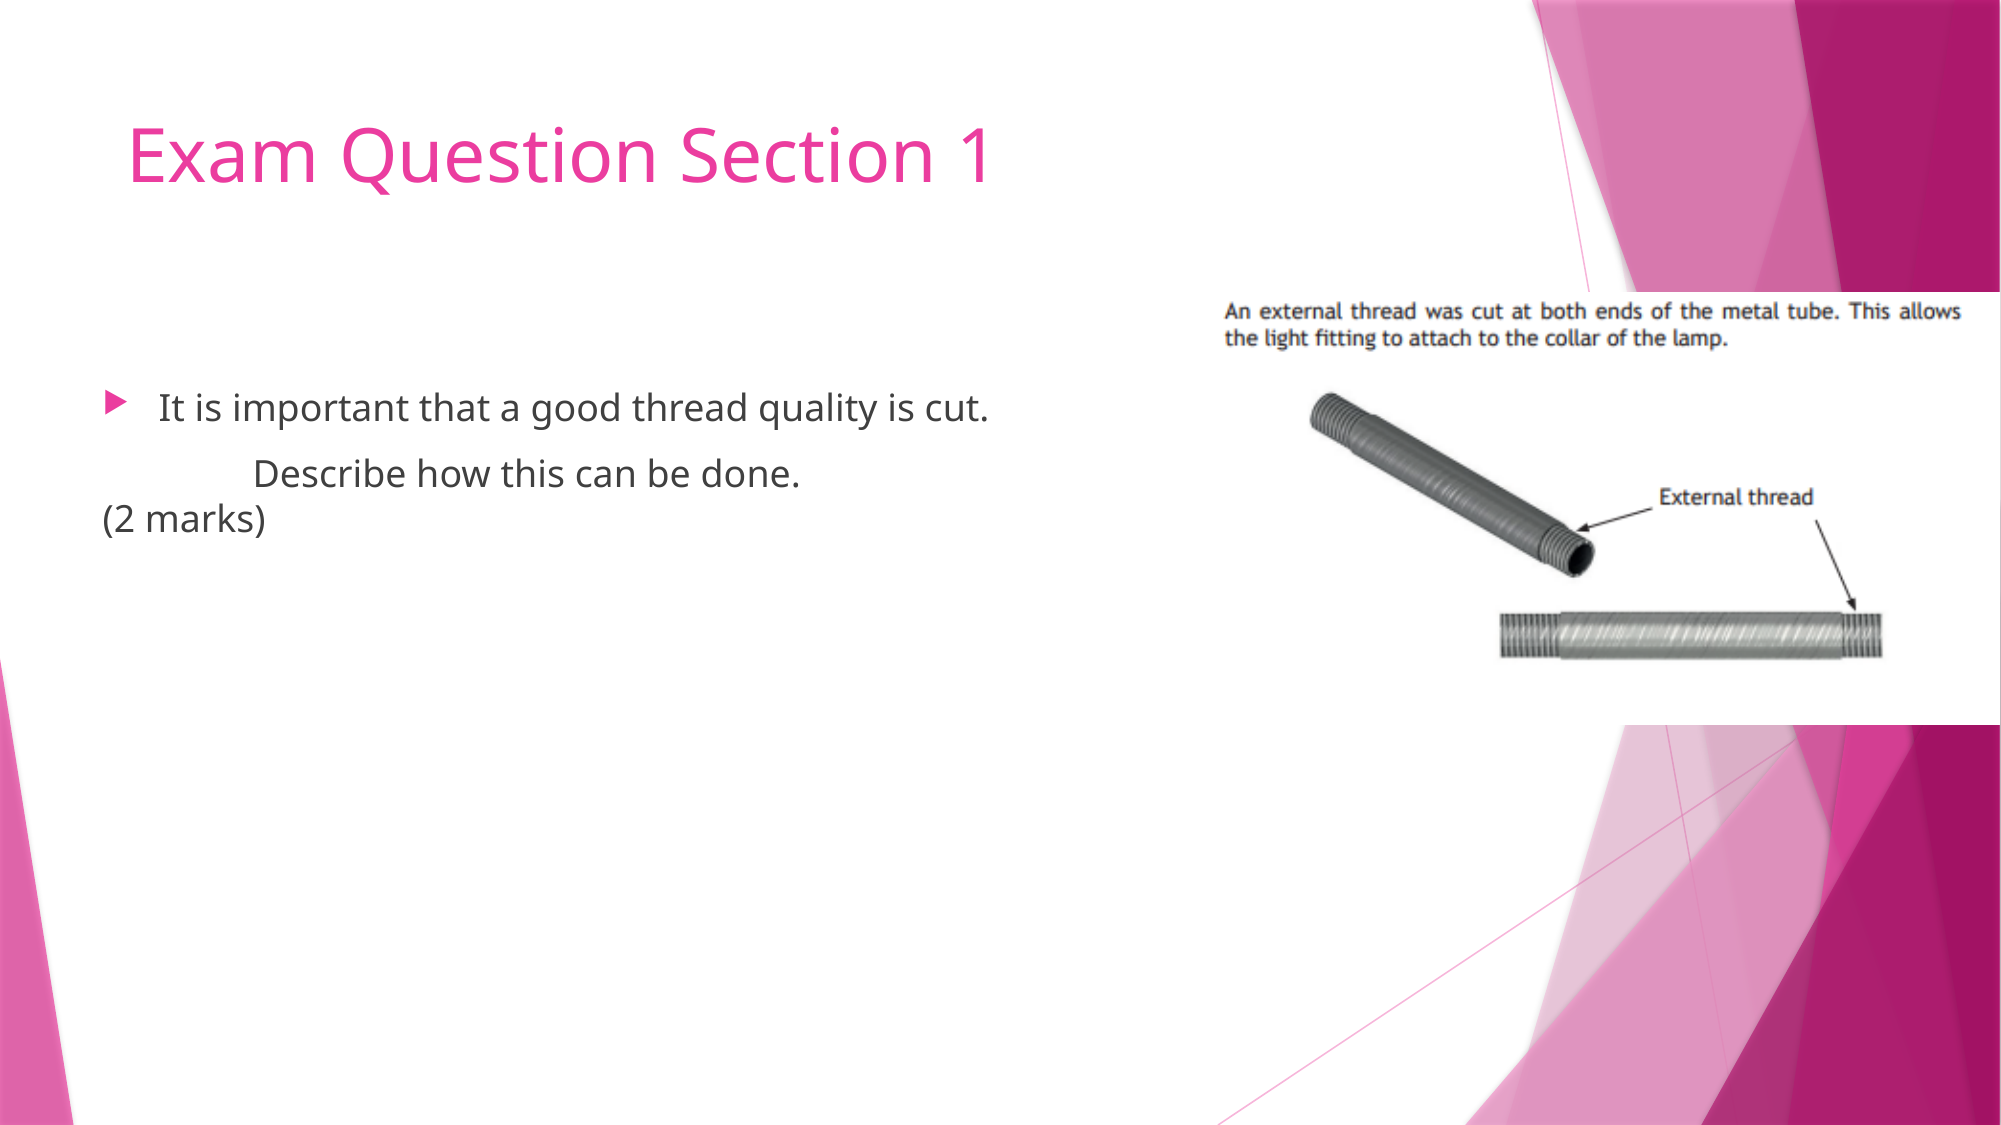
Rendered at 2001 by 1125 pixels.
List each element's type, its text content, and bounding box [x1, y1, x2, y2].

list It is important that a good thread quality is cut. Describe how this can be done. (2 marks) [87, 376, 1193, 875]
picture [1177, 291, 2000, 725]
title Exam Question Section 1 [111, 99, 1522, 317]
